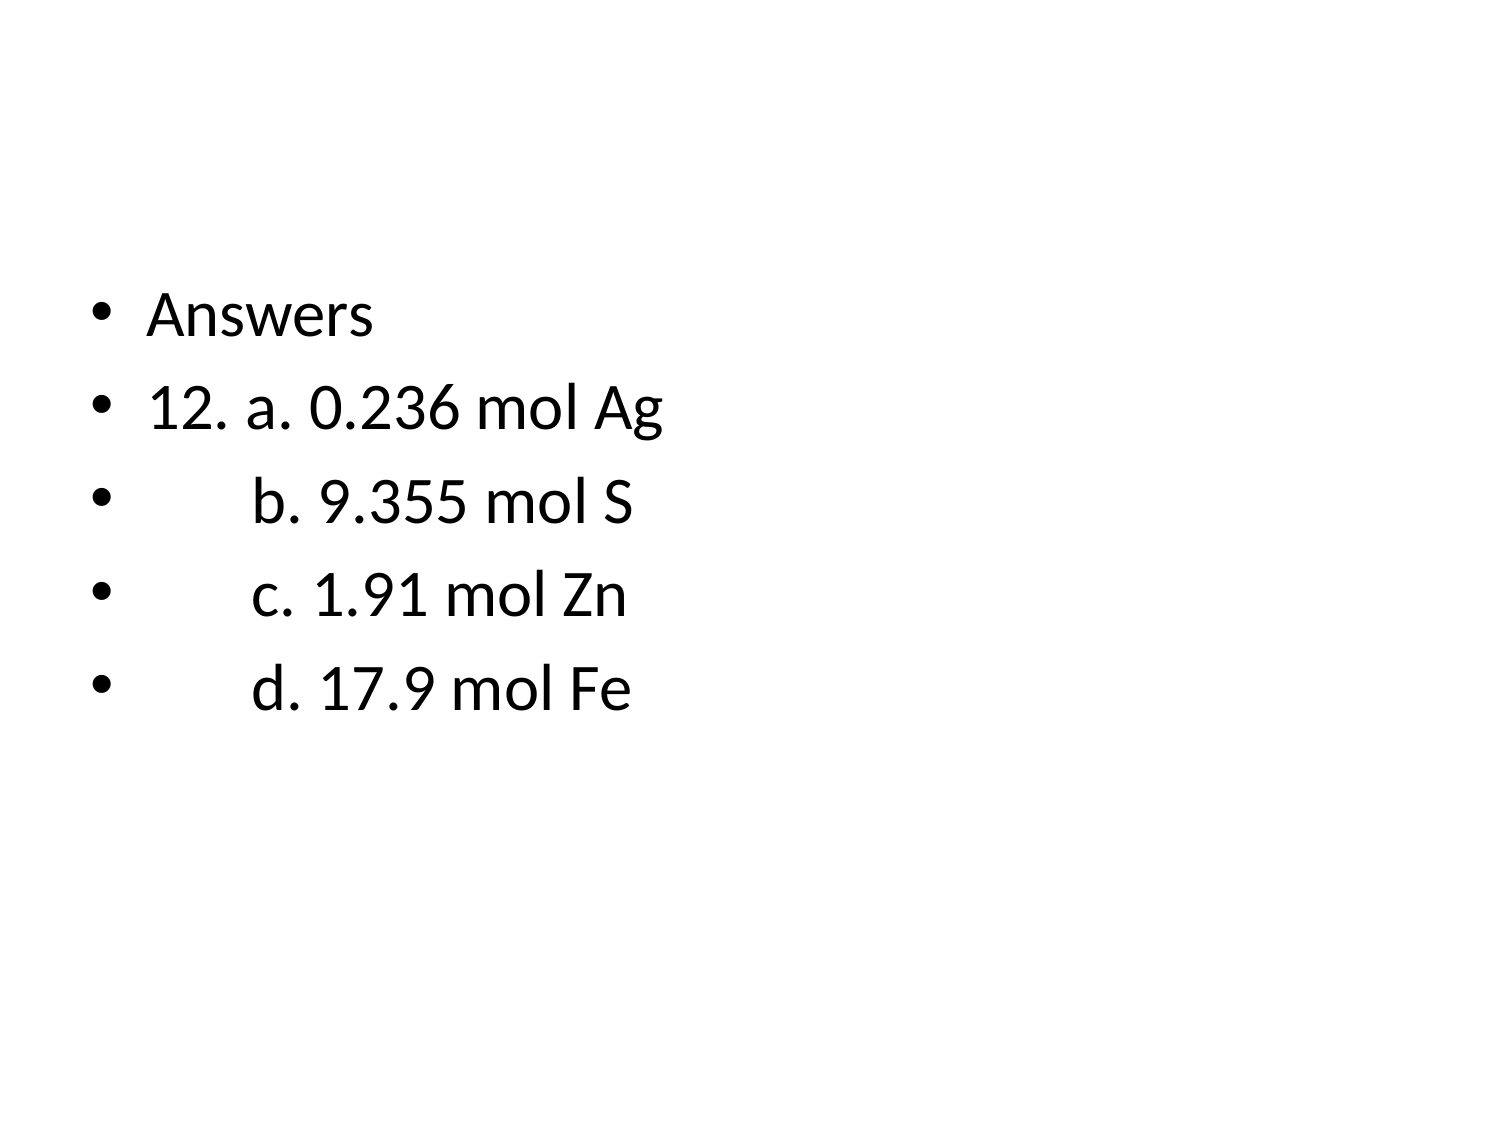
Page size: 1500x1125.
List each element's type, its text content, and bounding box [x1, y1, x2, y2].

list Answers 12. a. 0.236 mol Ag b. 9.355 mol S c. 1.91 mol Zn d. 17.9 mol Fe [75, 262, 1425, 1005]
